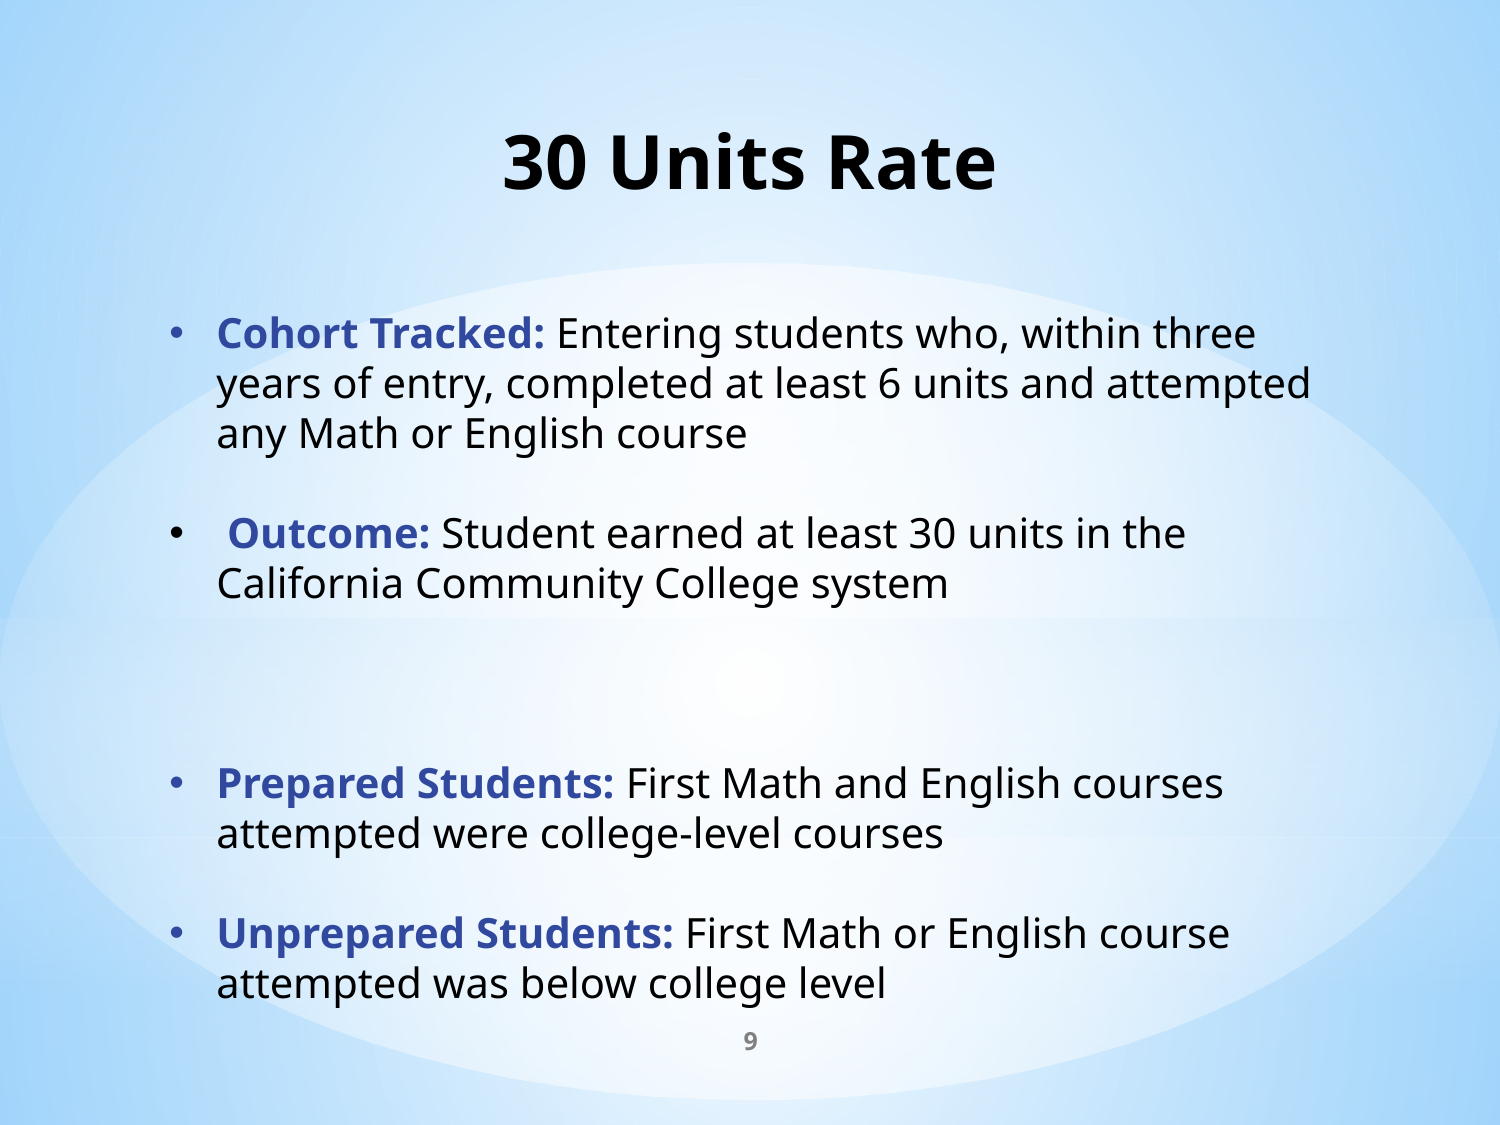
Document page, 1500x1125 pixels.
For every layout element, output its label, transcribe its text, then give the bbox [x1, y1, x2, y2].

text_box 30 Units Rate [487, 107, 1013, 213]
slide_number 9 [600, 1015, 901, 1073]
text_box Cohort Tracked: Entering students who, within three years of entry, completed at least 6 units and attempted any Math or English course Outcome: Student earned at least 30 units in the California Community College system Prepared Students: First Math and English courses attempted were college-level courses Unprepared Students: First Math or English course attempted was below college level [154, 299, 1348, 1015]
